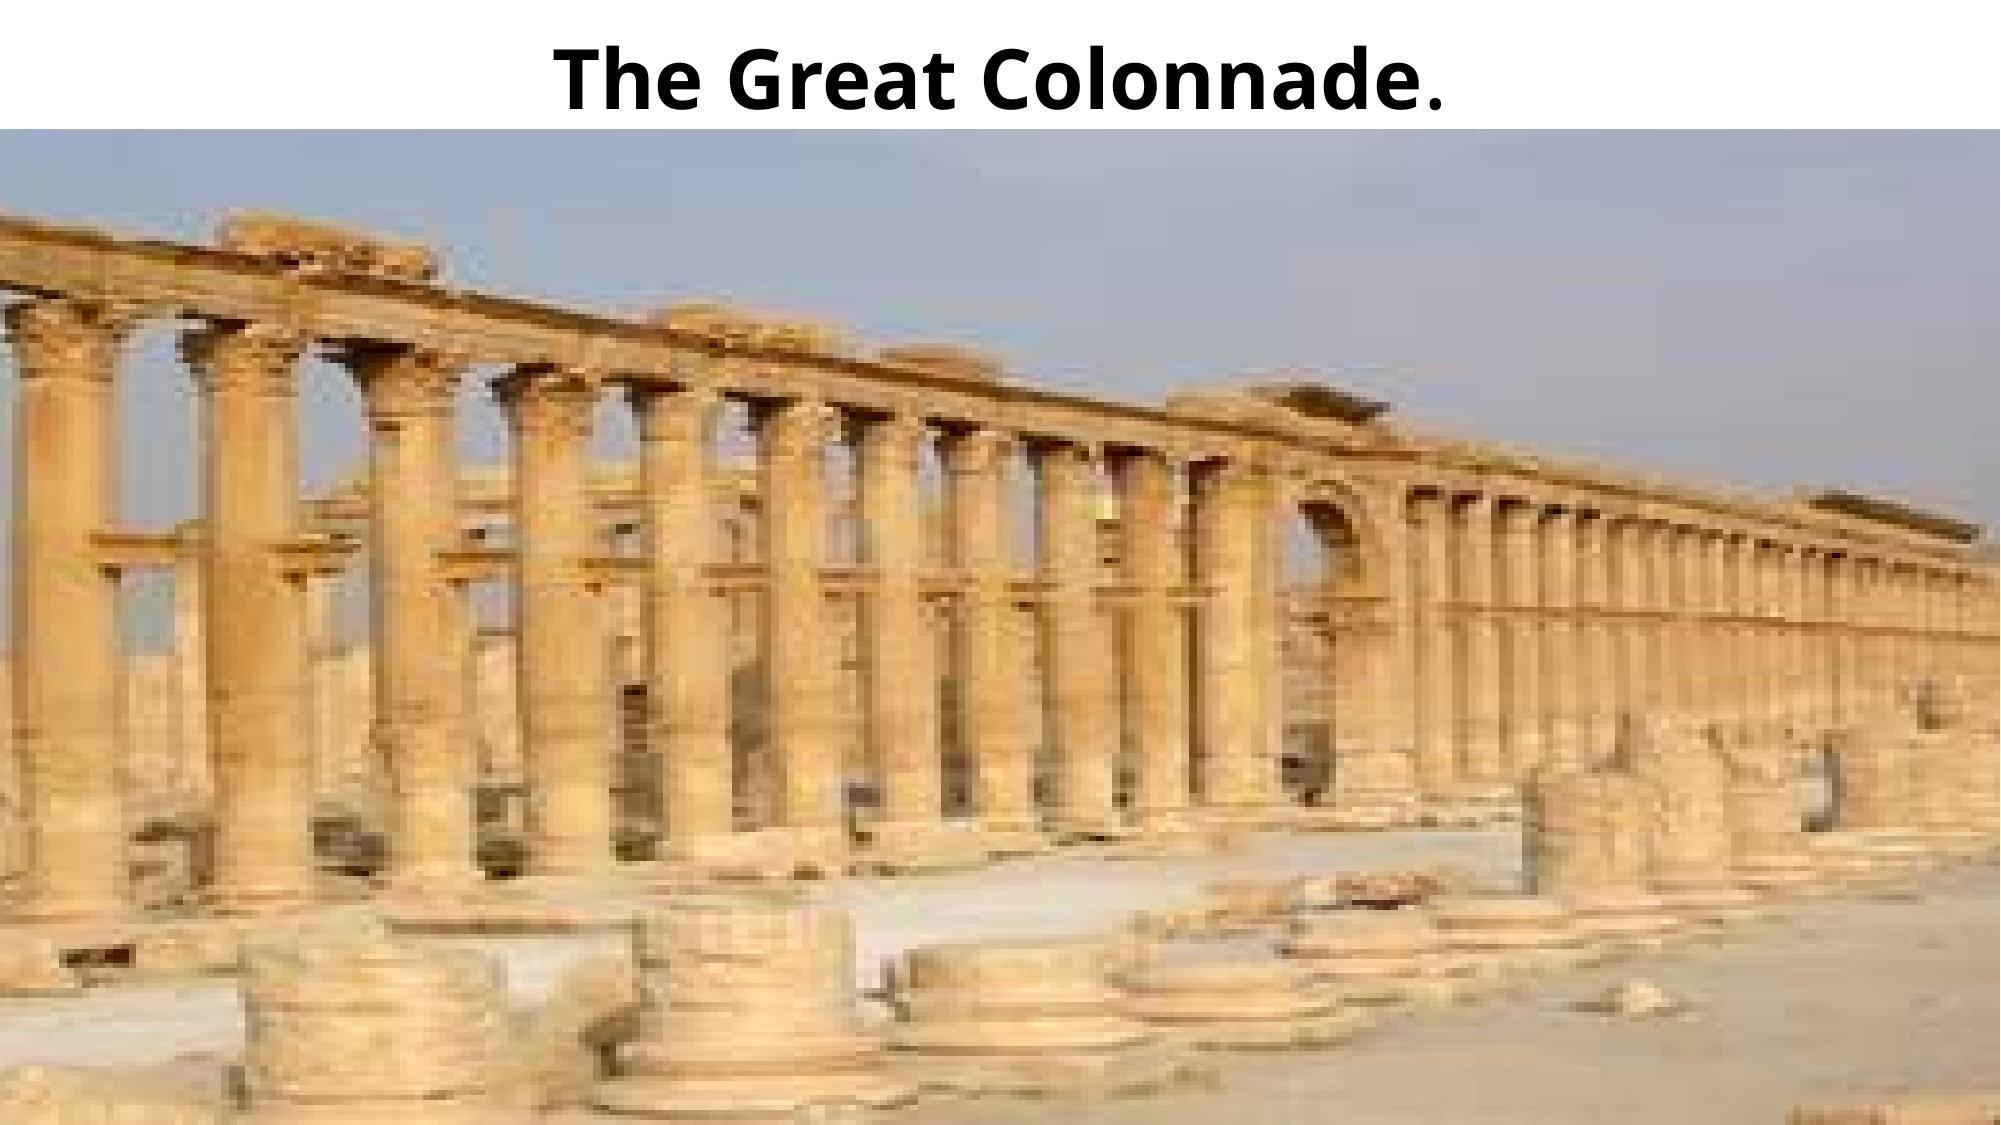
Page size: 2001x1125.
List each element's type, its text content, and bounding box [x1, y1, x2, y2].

picture [0, 129, 2000, 1125]
title The Great Colonnade. [137, 0, 1863, 129]
